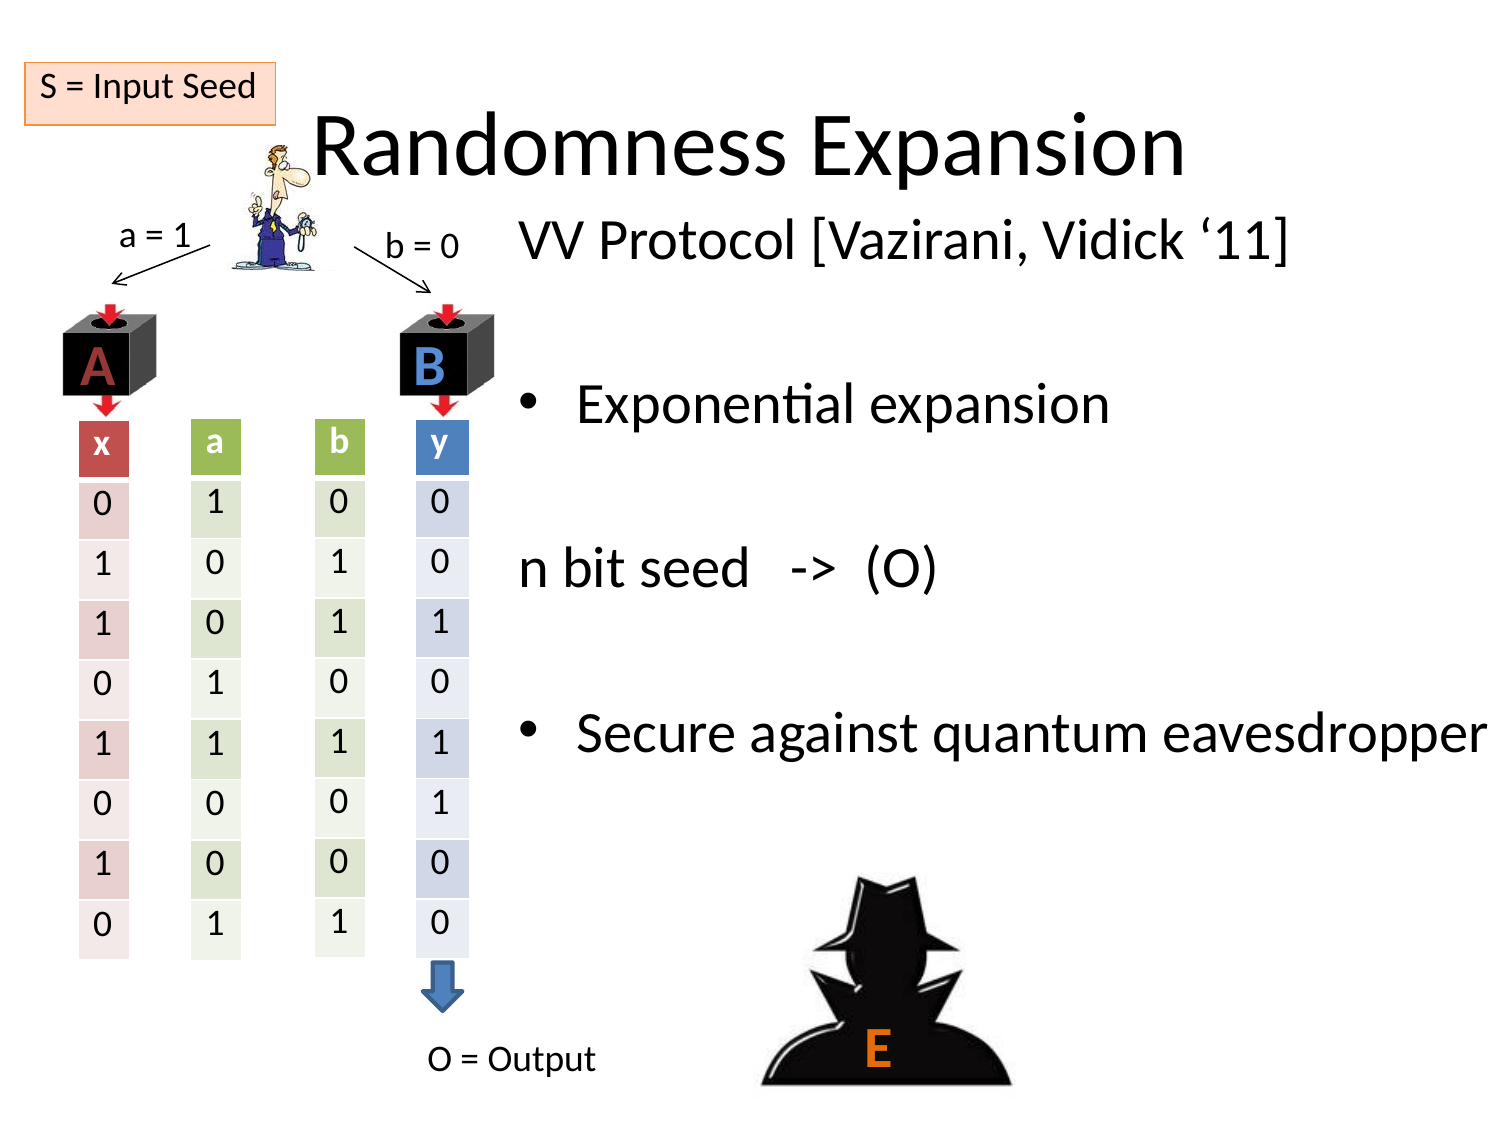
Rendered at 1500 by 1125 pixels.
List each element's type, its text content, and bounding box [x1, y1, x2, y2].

table_cell 0 [416, 840, 469, 898]
table_cell 1 [191, 901, 241, 960]
table_cell 0 [416, 659, 469, 718]
table_cell 1 [315, 719, 365, 777]
table_cell 1 [191, 481, 241, 538]
text_box [420, 960, 465, 1014]
table_header a [191, 419, 241, 475]
table_cell 0 [416, 900, 469, 958]
picture [395, 302, 504, 420]
table_header S = Input Seed [26, 63, 75, 124]
table_cell 0 [79, 661, 129, 719]
title Randomness Expansion [75, 45, 1425, 233]
table_cell 0 [79, 483, 129, 539]
table_cell 0 [315, 779, 365, 837]
table_cell 1 [191, 720, 241, 779]
table_cell 0 [315, 659, 365, 717]
table_cell 1 [79, 841, 129, 899]
table_cell 1 [191, 660, 241, 718]
table_cell 0 [315, 481, 365, 537]
table_cell 0 [79, 901, 129, 959]
table_cell 0 [191, 780, 241, 839]
text_box O = Output [412, 1026, 653, 1087]
table_cell 0 [416, 539, 469, 597]
table_cell 0 [79, 781, 129, 839]
table_header b [315, 419, 365, 475]
table_cell 0 [191, 539, 241, 598]
picture [752, 848, 1019, 1115]
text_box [111, 244, 211, 285]
picture [210, 145, 341, 272]
table_cell 1 [79, 721, 129, 779]
table_cell 1 [315, 899, 365, 957]
table_cell 1 [315, 539, 365, 597]
table_cell 1 [416, 779, 469, 838]
table_cell 1 [416, 599, 469, 657]
table_cell 0 [191, 600, 241, 658]
table_cell 0 [315, 839, 365, 897]
table_cell 0 [191, 841, 241, 899]
picture [58, 302, 166, 420]
text_box a = 1 [103, 233, 205, 263]
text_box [353, 246, 432, 294]
table_cell 1 [416, 719, 469, 778]
text_box b = 0 [370, 233, 486, 273]
table_header y [416, 427, 469, 475]
table_cell 0 [416, 481, 469, 537]
table_cell 1 [315, 599, 365, 657]
table_cell 1 [79, 541, 129, 599]
table_cell 1 [79, 601, 129, 659]
table_header x [79, 427, 129, 477]
